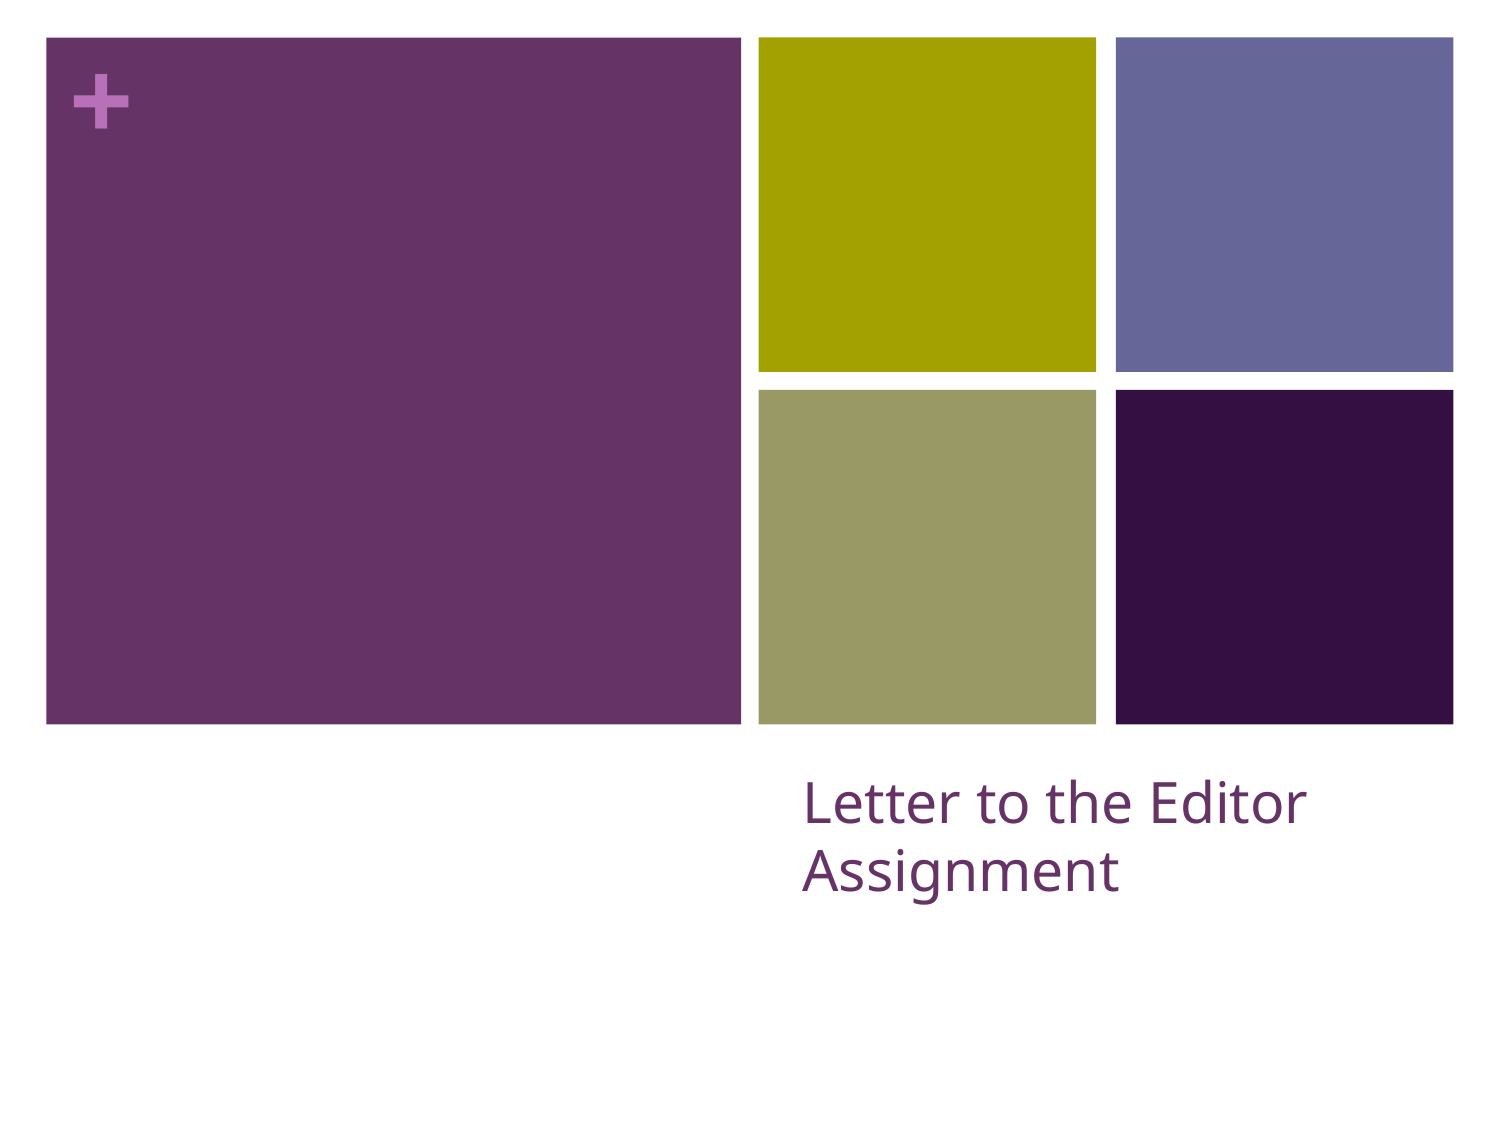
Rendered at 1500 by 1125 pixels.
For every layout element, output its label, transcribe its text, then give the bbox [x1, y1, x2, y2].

title Letter to the Editor Assignment [787, 758, 1450, 912]
